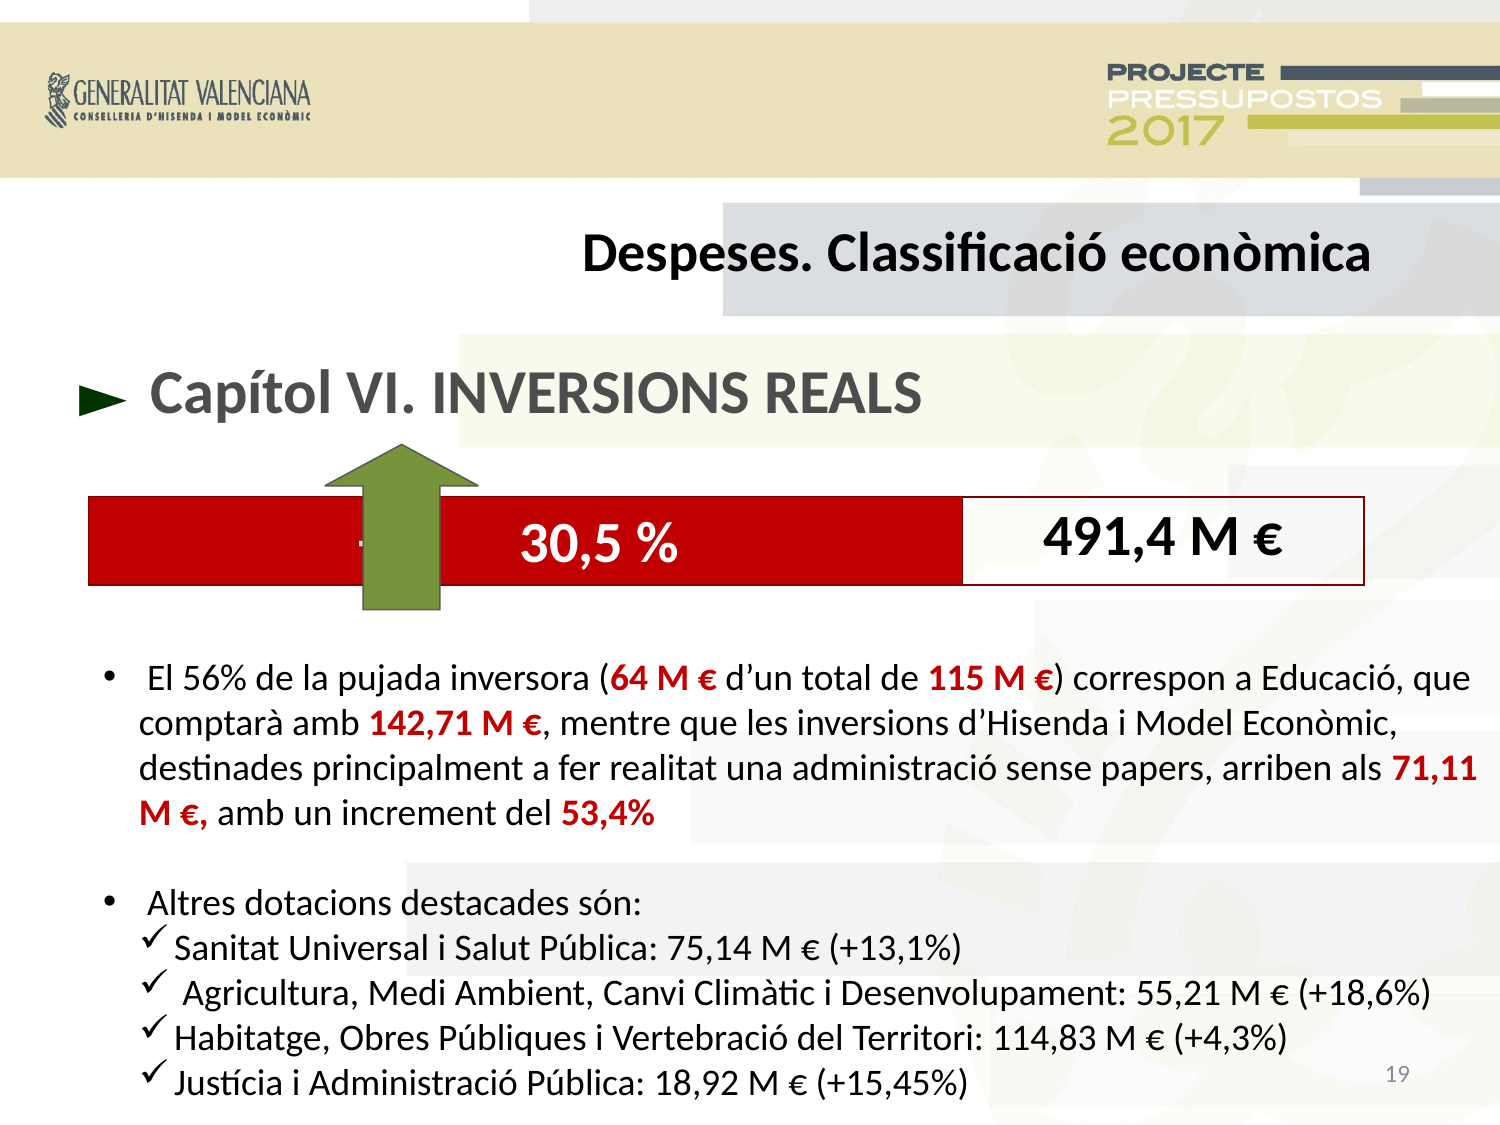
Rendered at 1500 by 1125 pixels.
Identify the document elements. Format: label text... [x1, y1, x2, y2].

text_box Despeses. Classificació econòmica [513, 208, 1388, 291]
text_box [324, 444, 479, 610]
text_box 491,4 M € [962, 496, 1364, 586]
text_box Capítol VI. INVERSIONS REALS [135, 342, 1282, 434]
text_box <número> [1074, 1042, 1425, 1103]
text_box + 30,5 % [88, 496, 363, 586]
text_box + 30,5 % [440, 496, 962, 586]
picture [0, 0, 1500, 1125]
text_box El 56% de la pujada inversora (64 M € d’un total de 115 M €) correspon a Educació, que comptarà amb 142,71 M €, mentre que les inversions d’Hisenda i Model Econòmic, destinades principalment a fer realitat una administració sense papers, arriben als 71,11 M €, amb un increment del 53,4% Altres dotacions destacades són: Sanitat Universal i Salut Pública: 75,14 M € (+13,1%) Agricultura, Medi Ambient, Canvi Climàtic i Desenvolupament: 55,21 M € (+18,6%) Habitatge, Obres Públiques i Vertebració del Territori: 114,83 M € (+4,3%) Justícia i Administració Pública: 18,92 M € (+15,45%) [88, 645, 1500, 1125]
text_box ► [64, 347, 148, 438]
